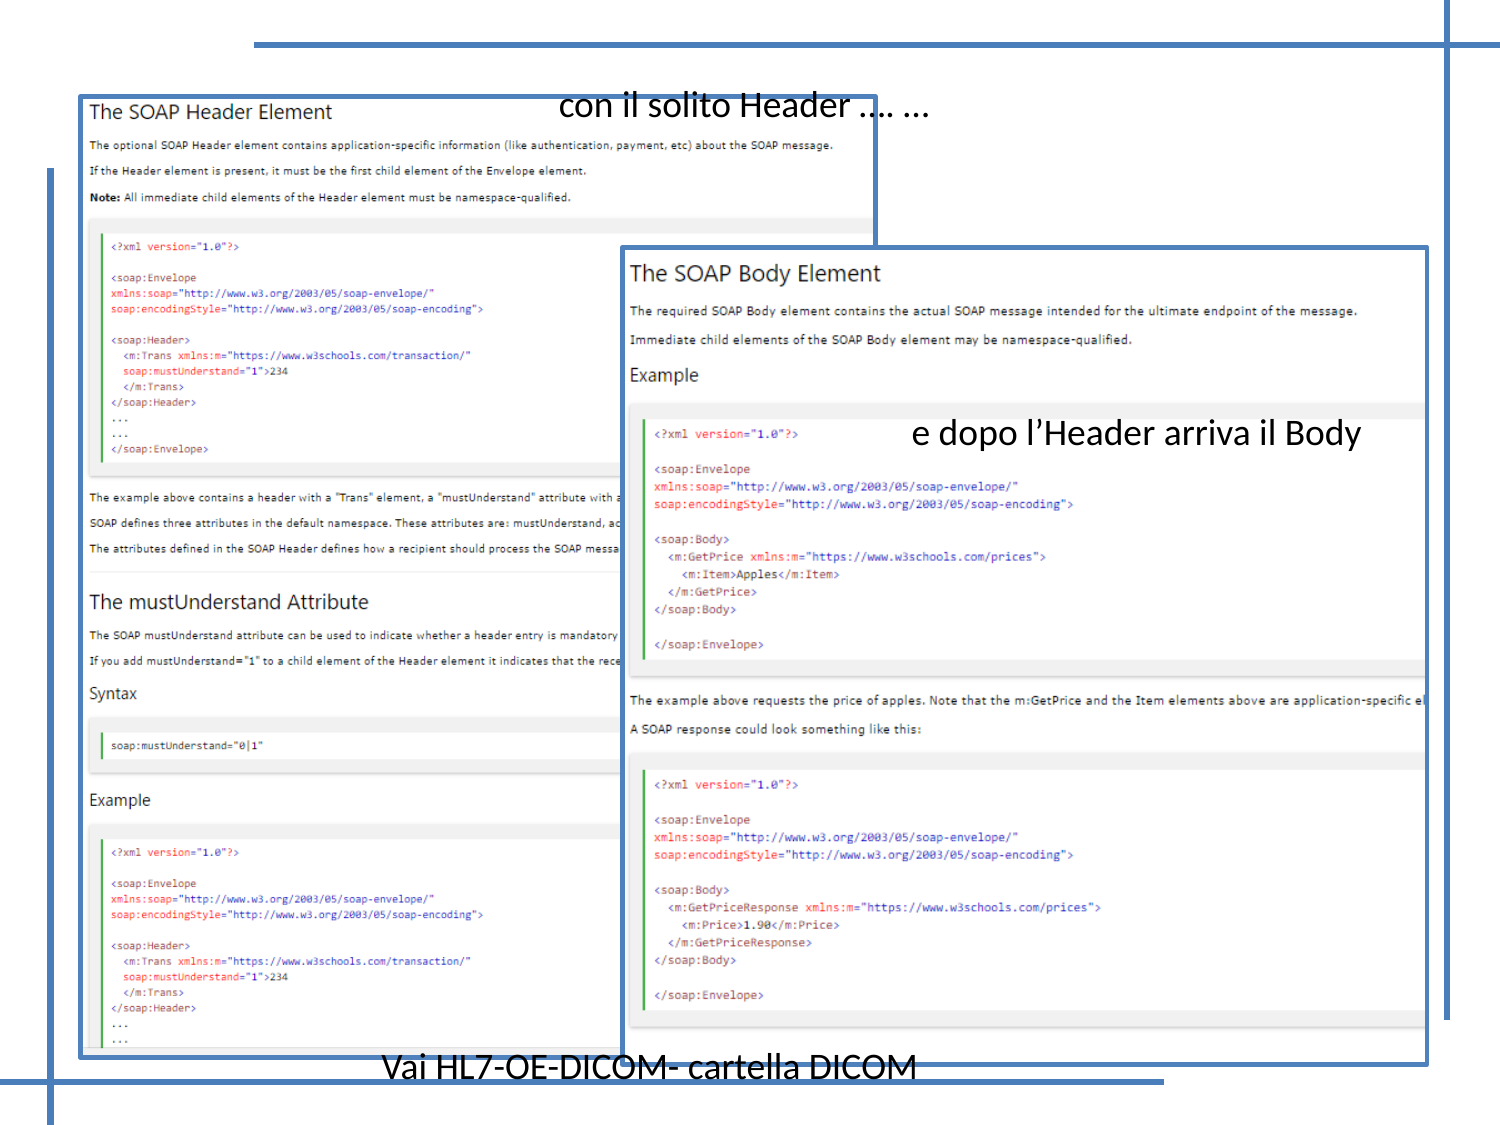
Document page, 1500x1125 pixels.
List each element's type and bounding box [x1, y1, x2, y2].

text_box [0, 0, 1500, 1125]
picture [82, 98, 1425, 1063]
